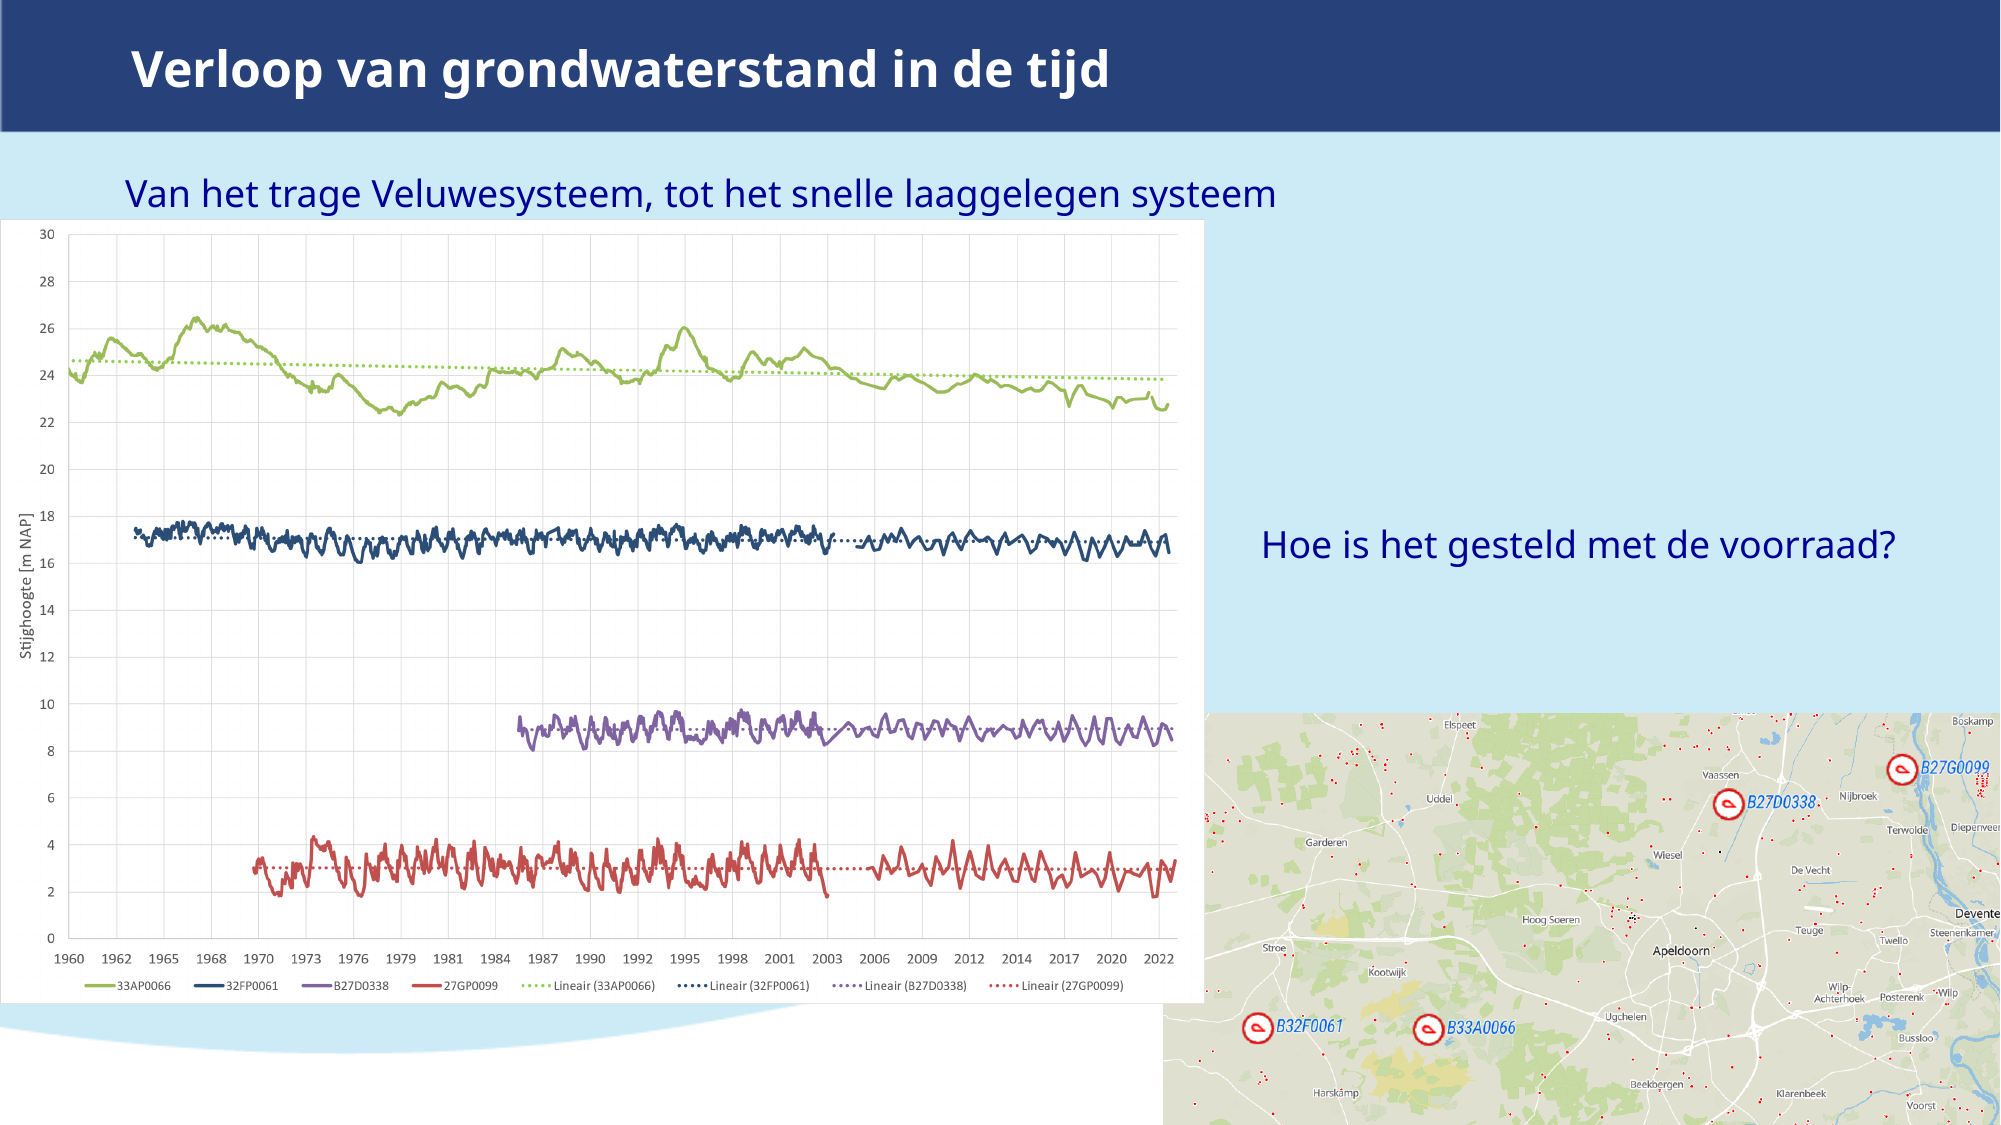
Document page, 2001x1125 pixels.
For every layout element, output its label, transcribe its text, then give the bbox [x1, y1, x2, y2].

text_box Hoe is het gesteld met de voorraad? [1245, 499, 2000, 713]
picture [0, 0, 2001, 1125]
list Van het trage Veluwesysteem, tot het snelle laaggelegen systeem [110, 149, 1464, 500]
title Verloop van grondwaterstand in de tijd [116, 0, 1900, 136]
